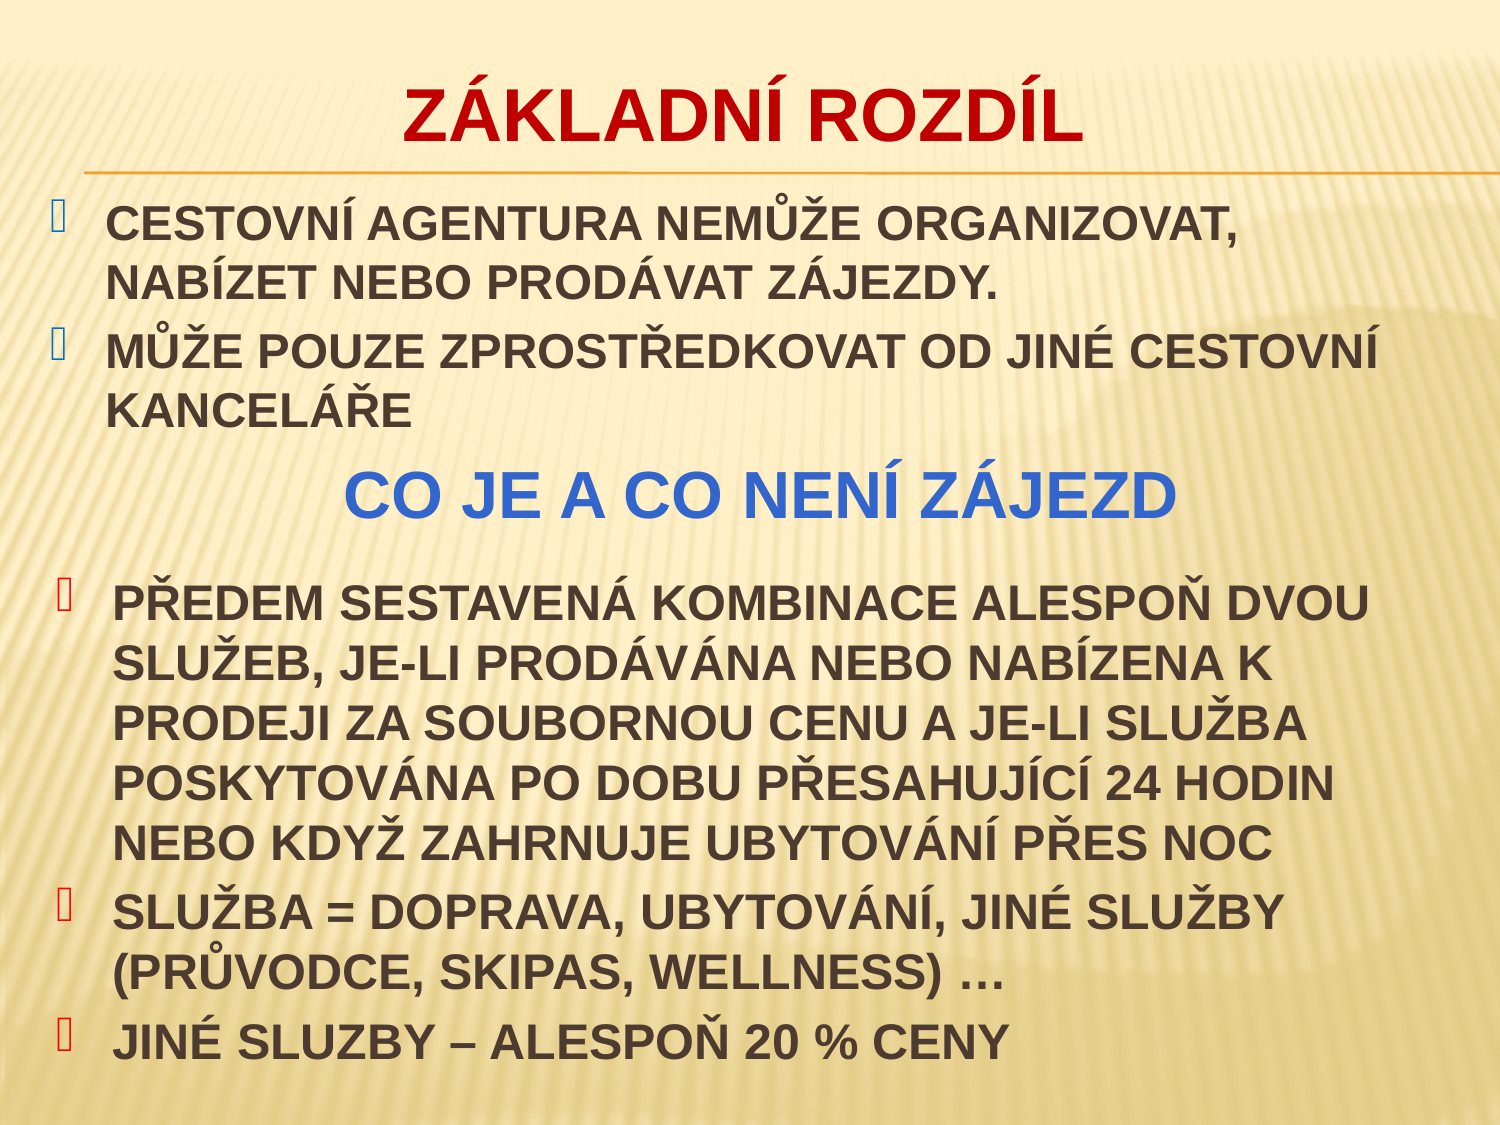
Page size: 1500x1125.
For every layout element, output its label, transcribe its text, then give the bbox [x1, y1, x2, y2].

text_box předem sestavená kombinace alespoň dvou služeb, je-li prodávána nebo nabízena k prodeji za soubornou cenu a je-li služba poskytována po dobu přesahující 24 hodin nebo když zahrnuje ubytování přes NOC SLUŽBA = doprava, UBYTOVÁNÍ, jiné služby (PRŮVODCE, SKIPAS, WELLNESS) … JINÉ SLUZBY – ALESPOň 20 % ceny [41, 562, 1467, 1083]
text_box Co je a co není zájezd [328, 444, 1195, 539]
title základní rozdíl [41, 42, 1467, 181]
list cestovní agentura nemůže organizovat, nabízet nebo prodávat zájezdy. MŮŽE pouze zprostředkovat od jiné cestovní kanceláře [35, 184, 1461, 445]
